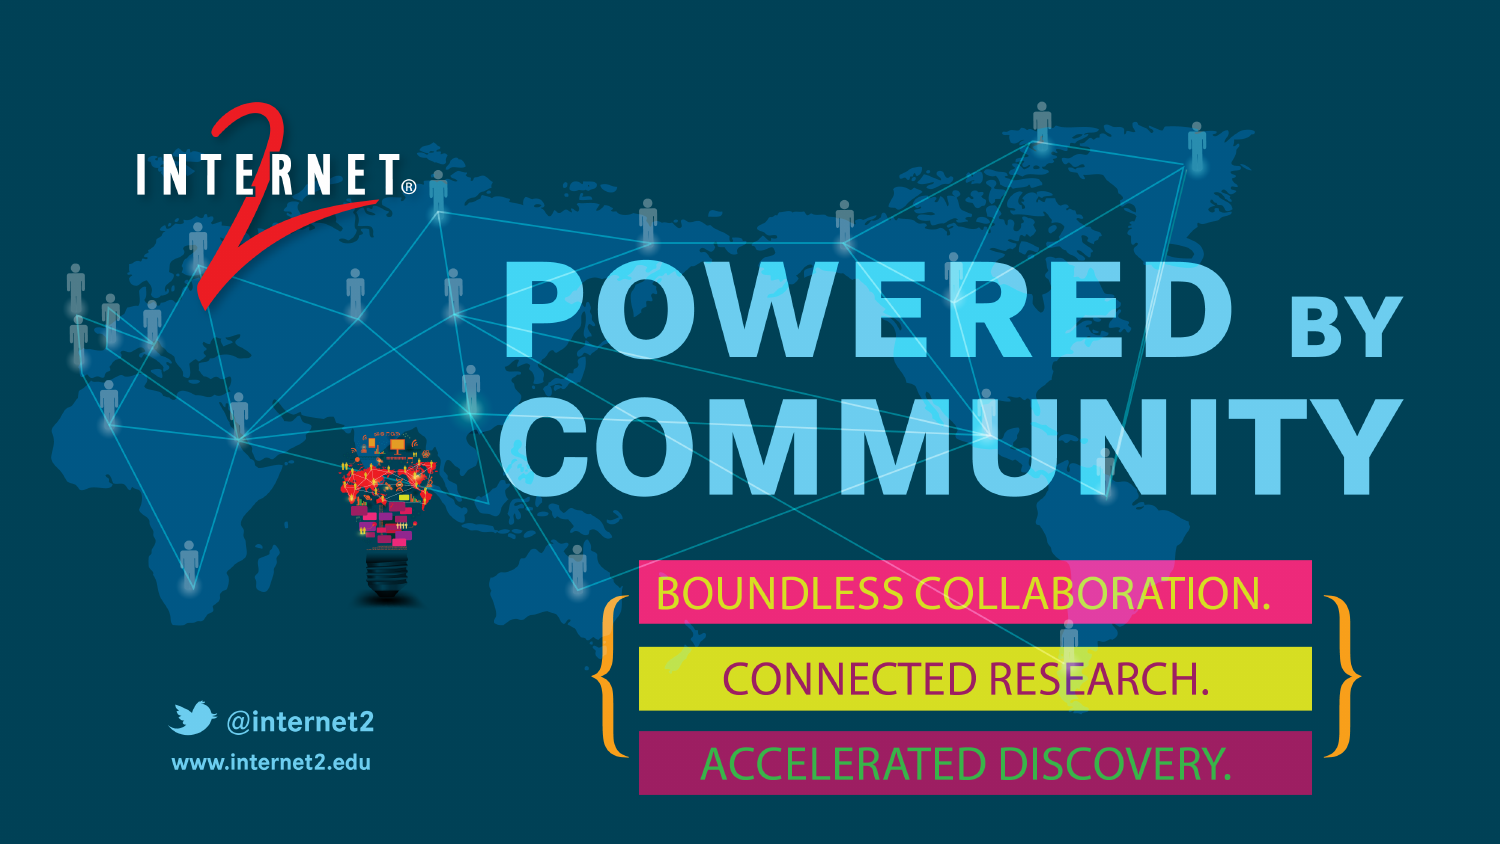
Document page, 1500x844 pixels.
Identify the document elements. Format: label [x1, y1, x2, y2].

picture [387, 432, 398, 438]
picture [598, 261, 694, 360]
picture [317, 717, 329, 731]
picture [1312, 400, 1402, 494]
picture [1346, 297, 1402, 356]
picture [842, 400, 948, 494]
picture [389, 439, 404, 454]
picture [65, 264, 90, 372]
picture [710, 400, 816, 495]
picture [507, 262, 583, 356]
picture [396, 480, 405, 490]
picture [201, 155, 221, 194]
picture [273, 155, 291, 194]
picture [460, 366, 482, 421]
picture [179, 541, 200, 597]
picture [348, 713, 357, 731]
picture [834, 210, 856, 256]
picture [99, 381, 120, 436]
picture [500, 398, 587, 496]
picture [1031, 102, 1052, 155]
picture [640, 732, 1311, 794]
picture [333, 717, 345, 731]
picture [360, 759, 365, 769]
picture [191, 759, 223, 769]
picture [229, 393, 250, 449]
picture [398, 460, 435, 489]
picture [142, 301, 163, 356]
picture [1328, 596, 1360, 757]
picture [294, 758, 303, 769]
picture [443, 269, 464, 324]
picture [841, 201, 848, 208]
picture [281, 758, 290, 769]
picture [315, 754, 324, 769]
picture [100, 294, 122, 349]
picture [174, 702, 215, 735]
picture [434, 171, 442, 178]
picture [944, 253, 1030, 356]
picture [638, 199, 659, 255]
picture [640, 559, 1311, 710]
picture [259, 758, 269, 769]
picture [277, 713, 286, 731]
picture [341, 464, 420, 549]
picture [380, 155, 399, 194]
picture [1191, 400, 1216, 494]
picture [422, 451, 430, 457]
picture [334, 754, 356, 769]
picture [1052, 262, 1121, 356]
picture [367, 559, 406, 567]
picture [1081, 349, 1166, 504]
picture [164, 155, 185, 194]
picture [308, 155, 330, 194]
picture [973, 389, 1056, 496]
picture [250, 755, 257, 769]
picture [369, 439, 375, 447]
picture [345, 269, 366, 324]
picture [188, 103, 377, 309]
picture [1292, 297, 1340, 356]
picture [856, 262, 926, 356]
picture [567, 546, 588, 601]
picture [306, 755, 312, 769]
picture [238, 758, 247, 769]
picture [421, 482, 432, 507]
picture [383, 484, 392, 490]
picture [262, 717, 274, 731]
picture [430, 181, 447, 223]
picture [237, 155, 252, 194]
picture [597, 398, 692, 496]
picture [289, 717, 301, 731]
picture [178, 759, 188, 769]
picture [1189, 122, 1205, 175]
picture [361, 712, 373, 731]
picture [272, 759, 278, 769]
picture [1142, 262, 1231, 356]
picture [306, 717, 314, 731]
picture [365, 582, 410, 604]
picture [349, 155, 364, 194]
picture [138, 155, 144, 194]
picture [593, 596, 625, 757]
picture [389, 569, 406, 576]
picture [704, 262, 838, 356]
picture [1229, 400, 1306, 494]
